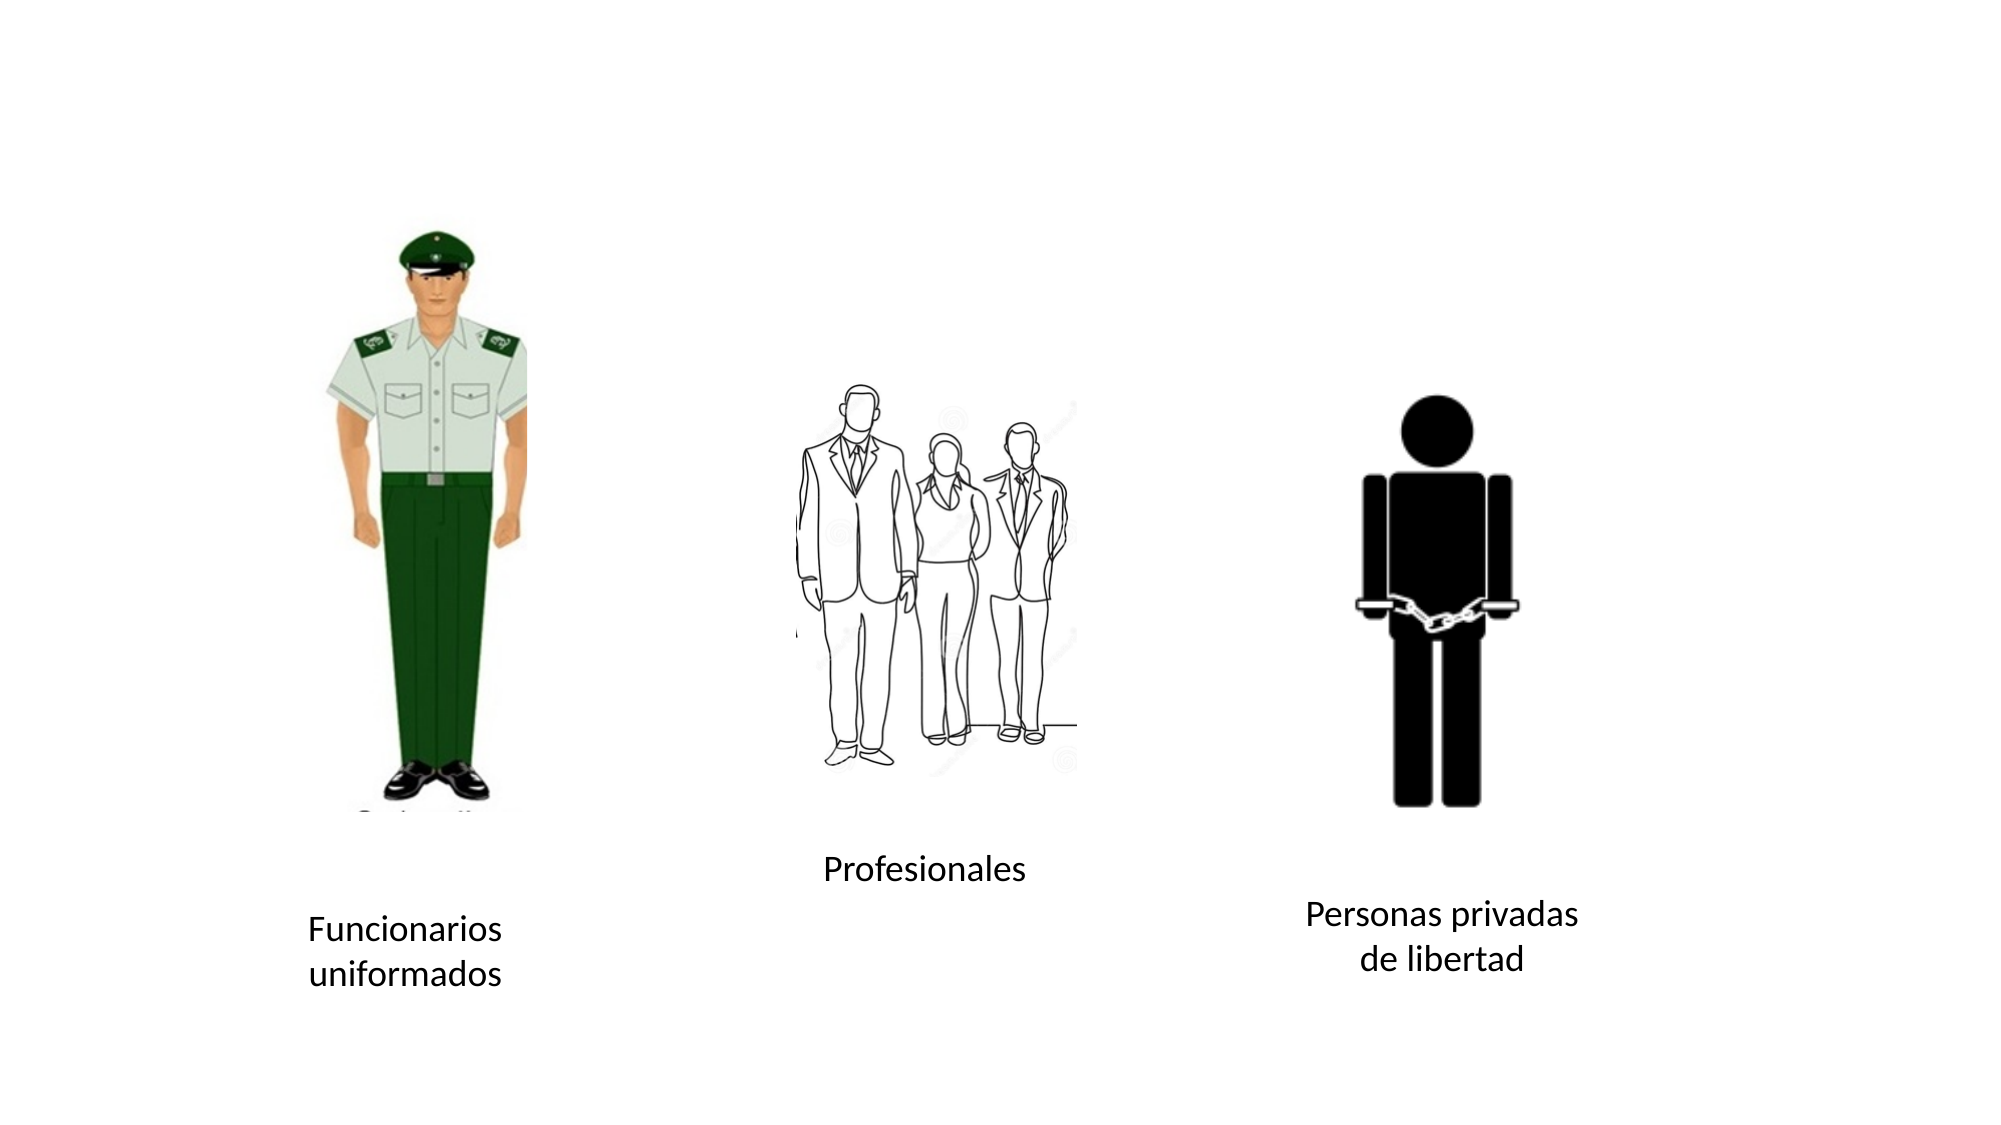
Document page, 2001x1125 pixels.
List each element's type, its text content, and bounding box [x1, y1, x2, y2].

text_box Profesionales [733, 836, 1117, 897]
picture [796, 355, 1077, 777]
text_box Personas privadas de libertad [1278, 881, 1606, 987]
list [283, 193, 528, 812]
picture [1232, 392, 1652, 812]
text_box Funcionarios uniformados [239, 896, 572, 1002]
